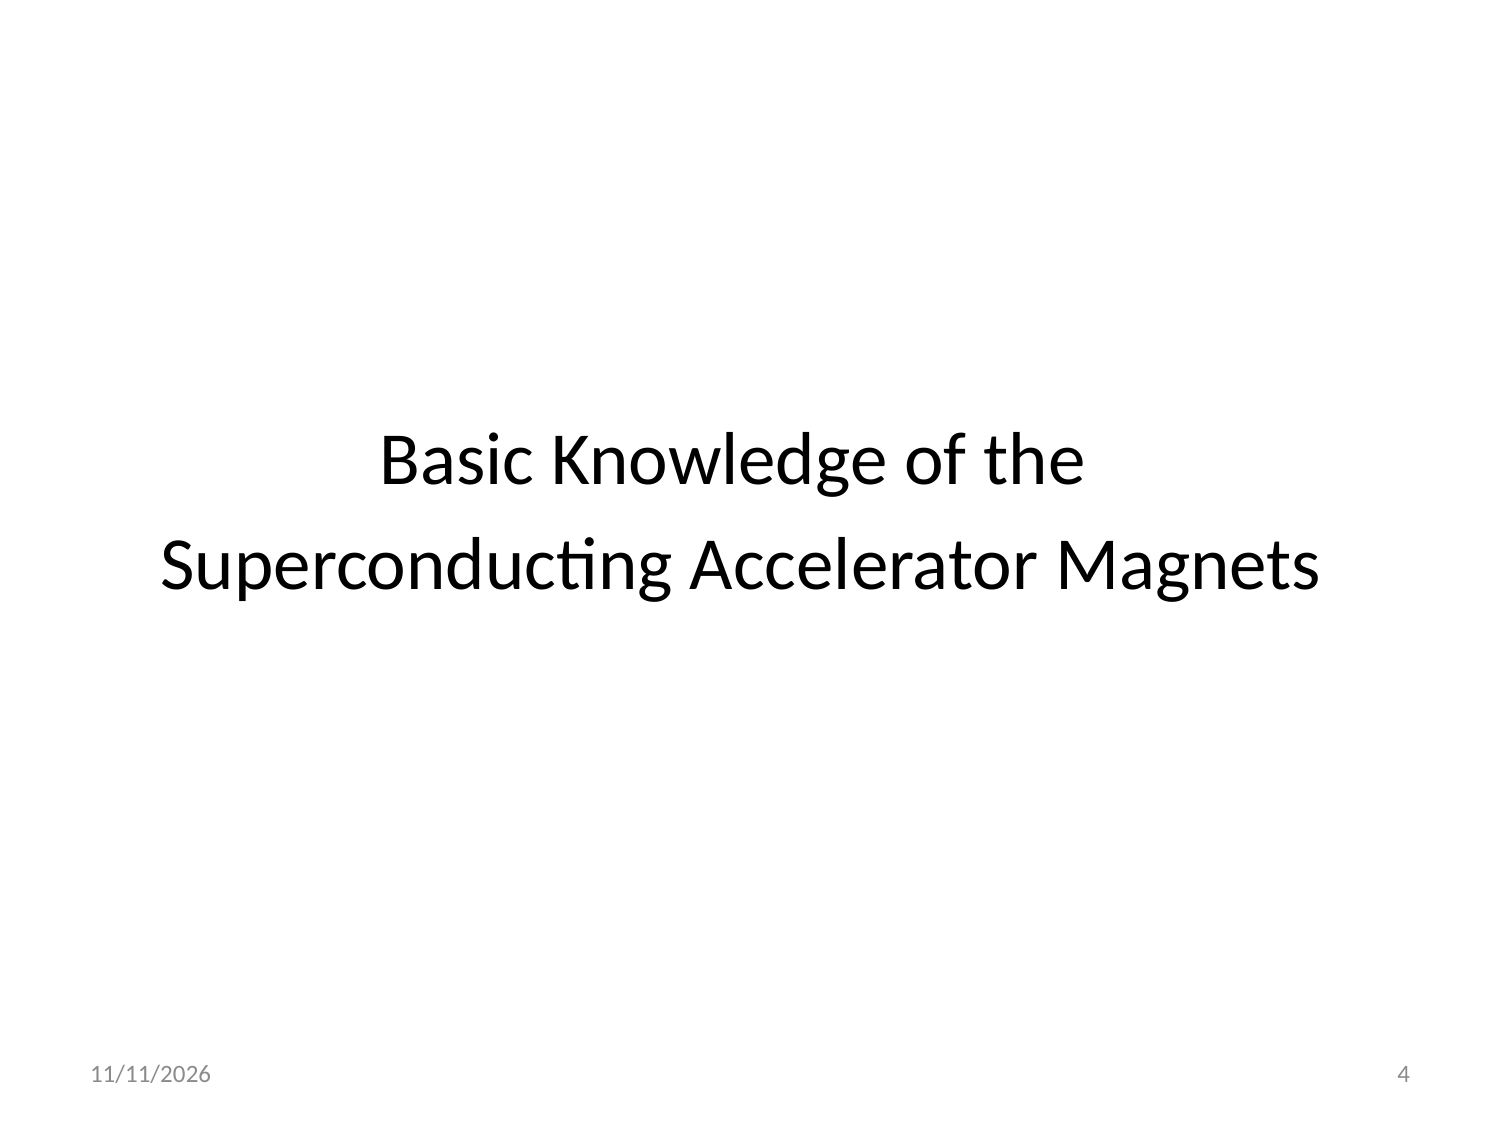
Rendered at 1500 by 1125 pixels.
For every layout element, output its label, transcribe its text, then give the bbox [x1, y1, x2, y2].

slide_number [75, 1042, 425, 1103]
slide_number 4 [1074, 1042, 1425, 1103]
list Basic Knowledge of the Superconducting Accelerator Magnets [88, 401, 1395, 537]
